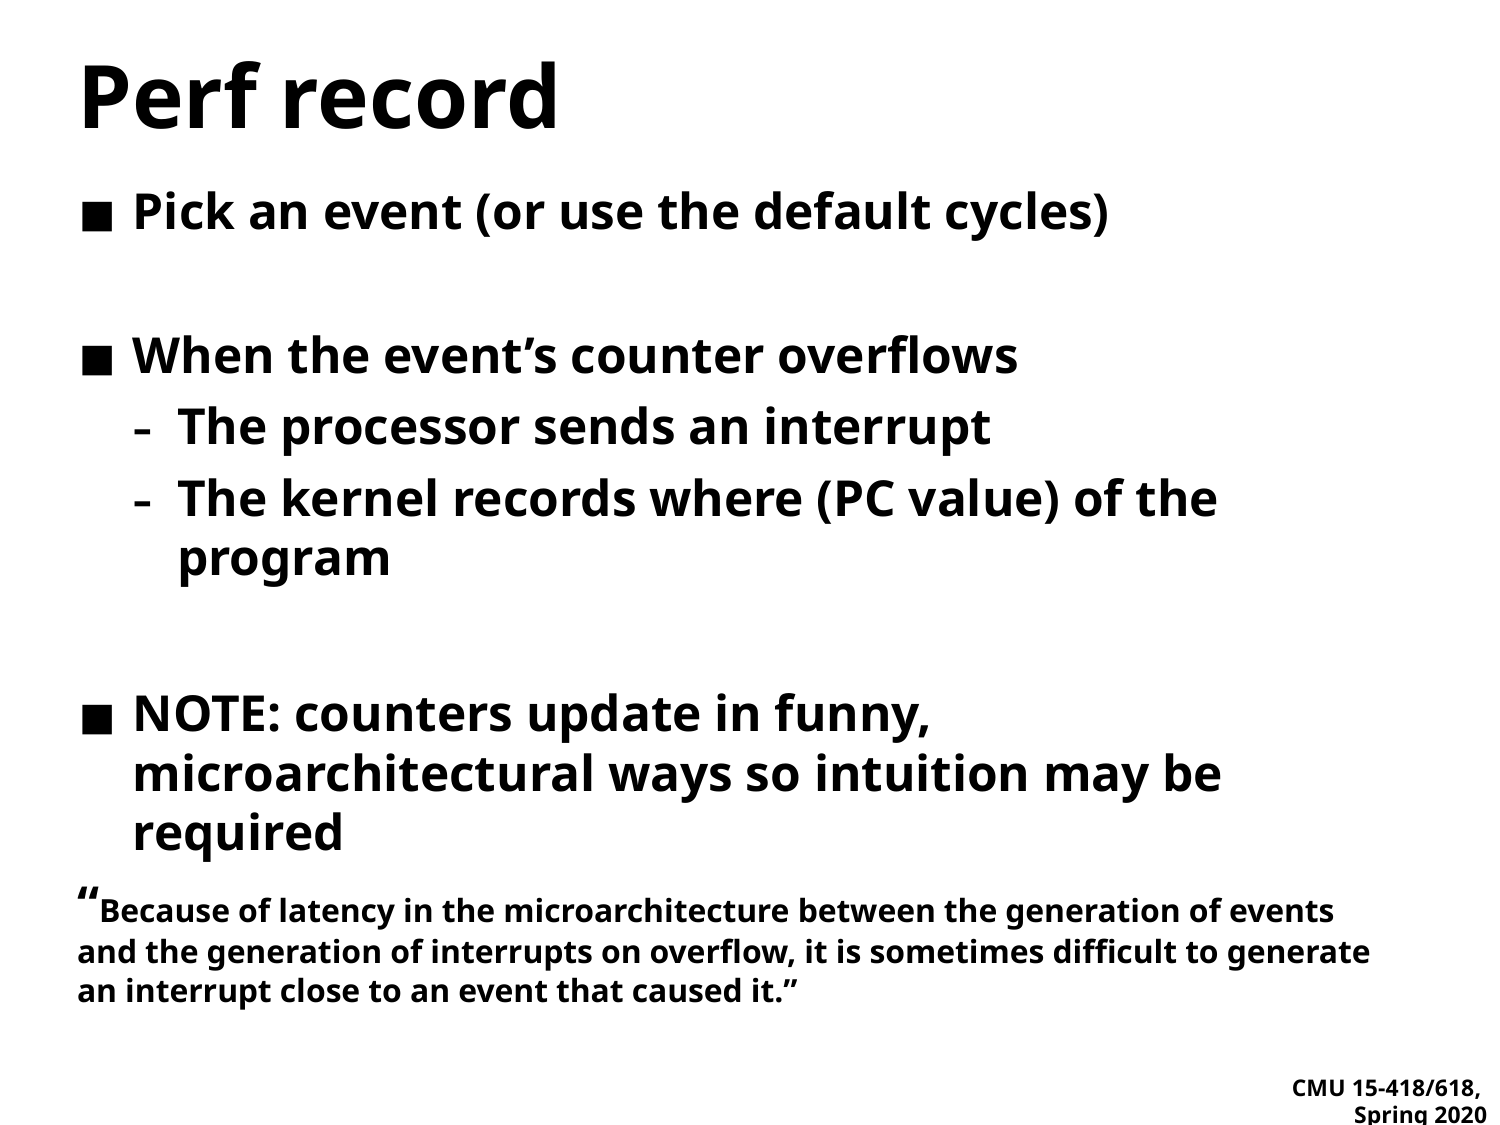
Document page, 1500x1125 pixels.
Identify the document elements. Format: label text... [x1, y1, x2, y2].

list Pick an event (or use the default cycles) When the event’s counter overflows The processor sends an interrupt The kernel records where (PC value) of the program NOTE: counters update in funny, microarchitectural ways so intuition may be required “Because of latency in the microarchitecture between the generation of events and the generation of interrupts on overflow, it is sometimes difficult to generate an interrupt close to an event that caused it.” [68, 171, 1395, 1022]
title Perf record [68, 31, 1395, 125]
